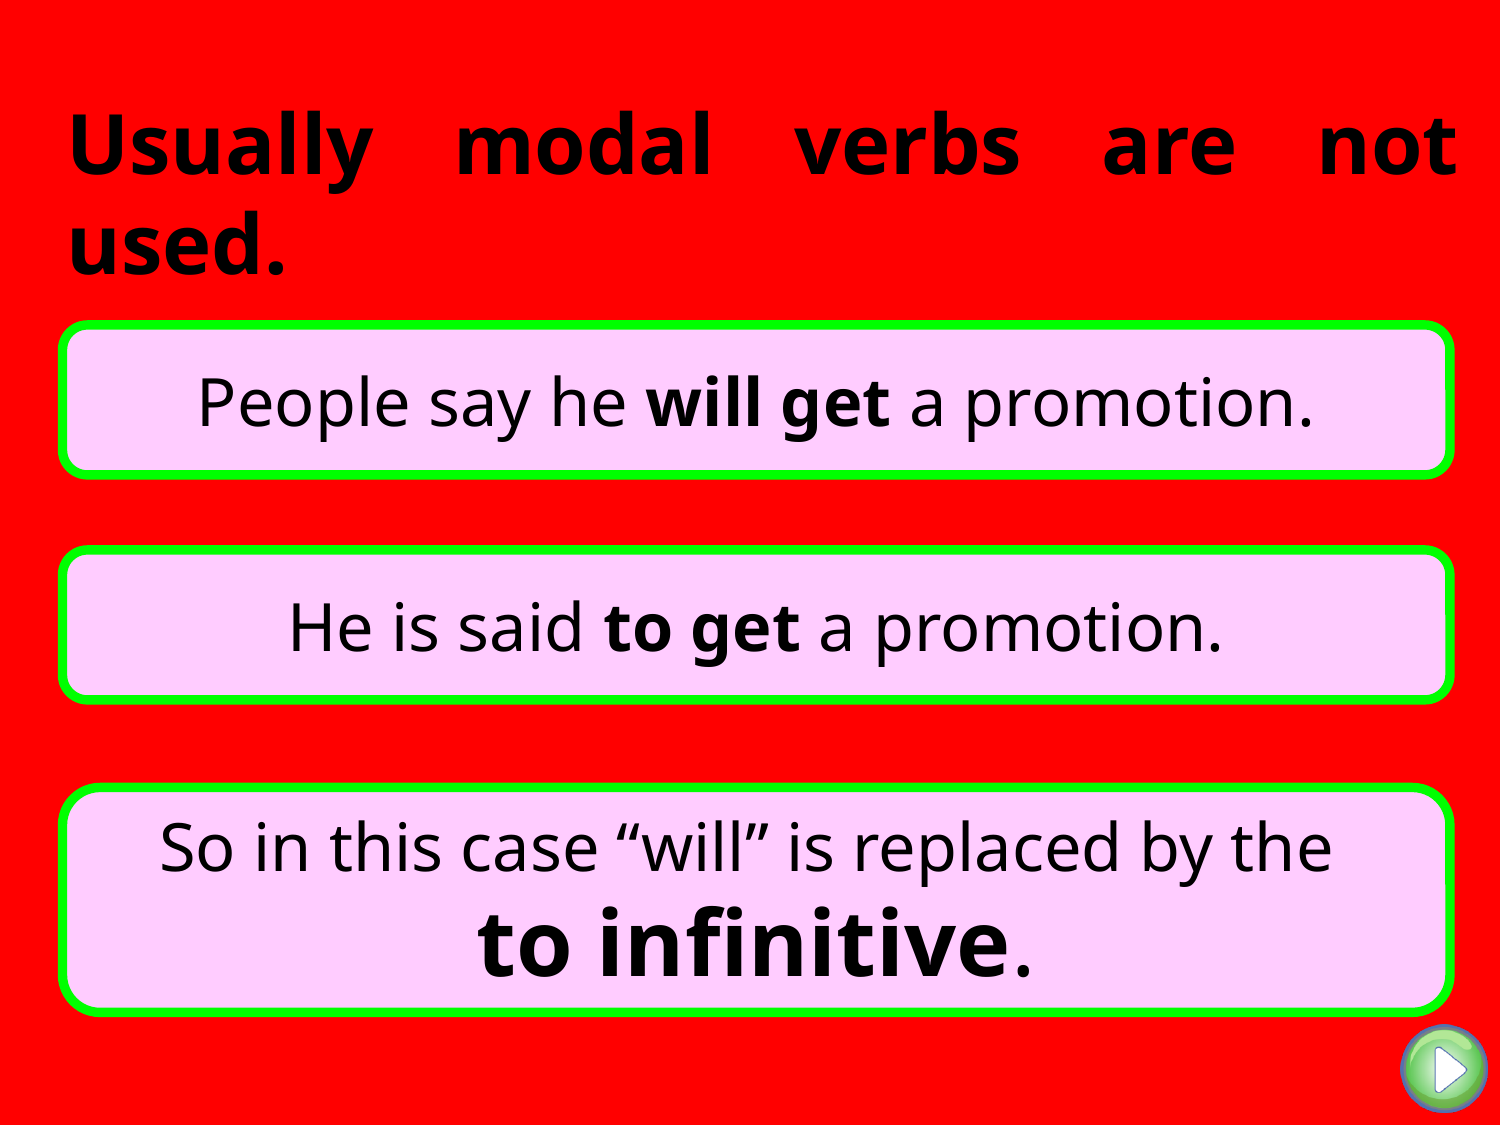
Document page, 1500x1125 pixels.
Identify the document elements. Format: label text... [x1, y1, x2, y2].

text_box So in this case “will” is replaced by the to infinitive. [60, 785, 1453, 1015]
text_box People say he will get a promotion. [60, 322, 1453, 478]
text_box Usually modal verbs are not used. [51, 83, 1475, 299]
text_box He is said to get a promotion. [60, 547, 1453, 703]
picture [1399, 1024, 1488, 1113]
